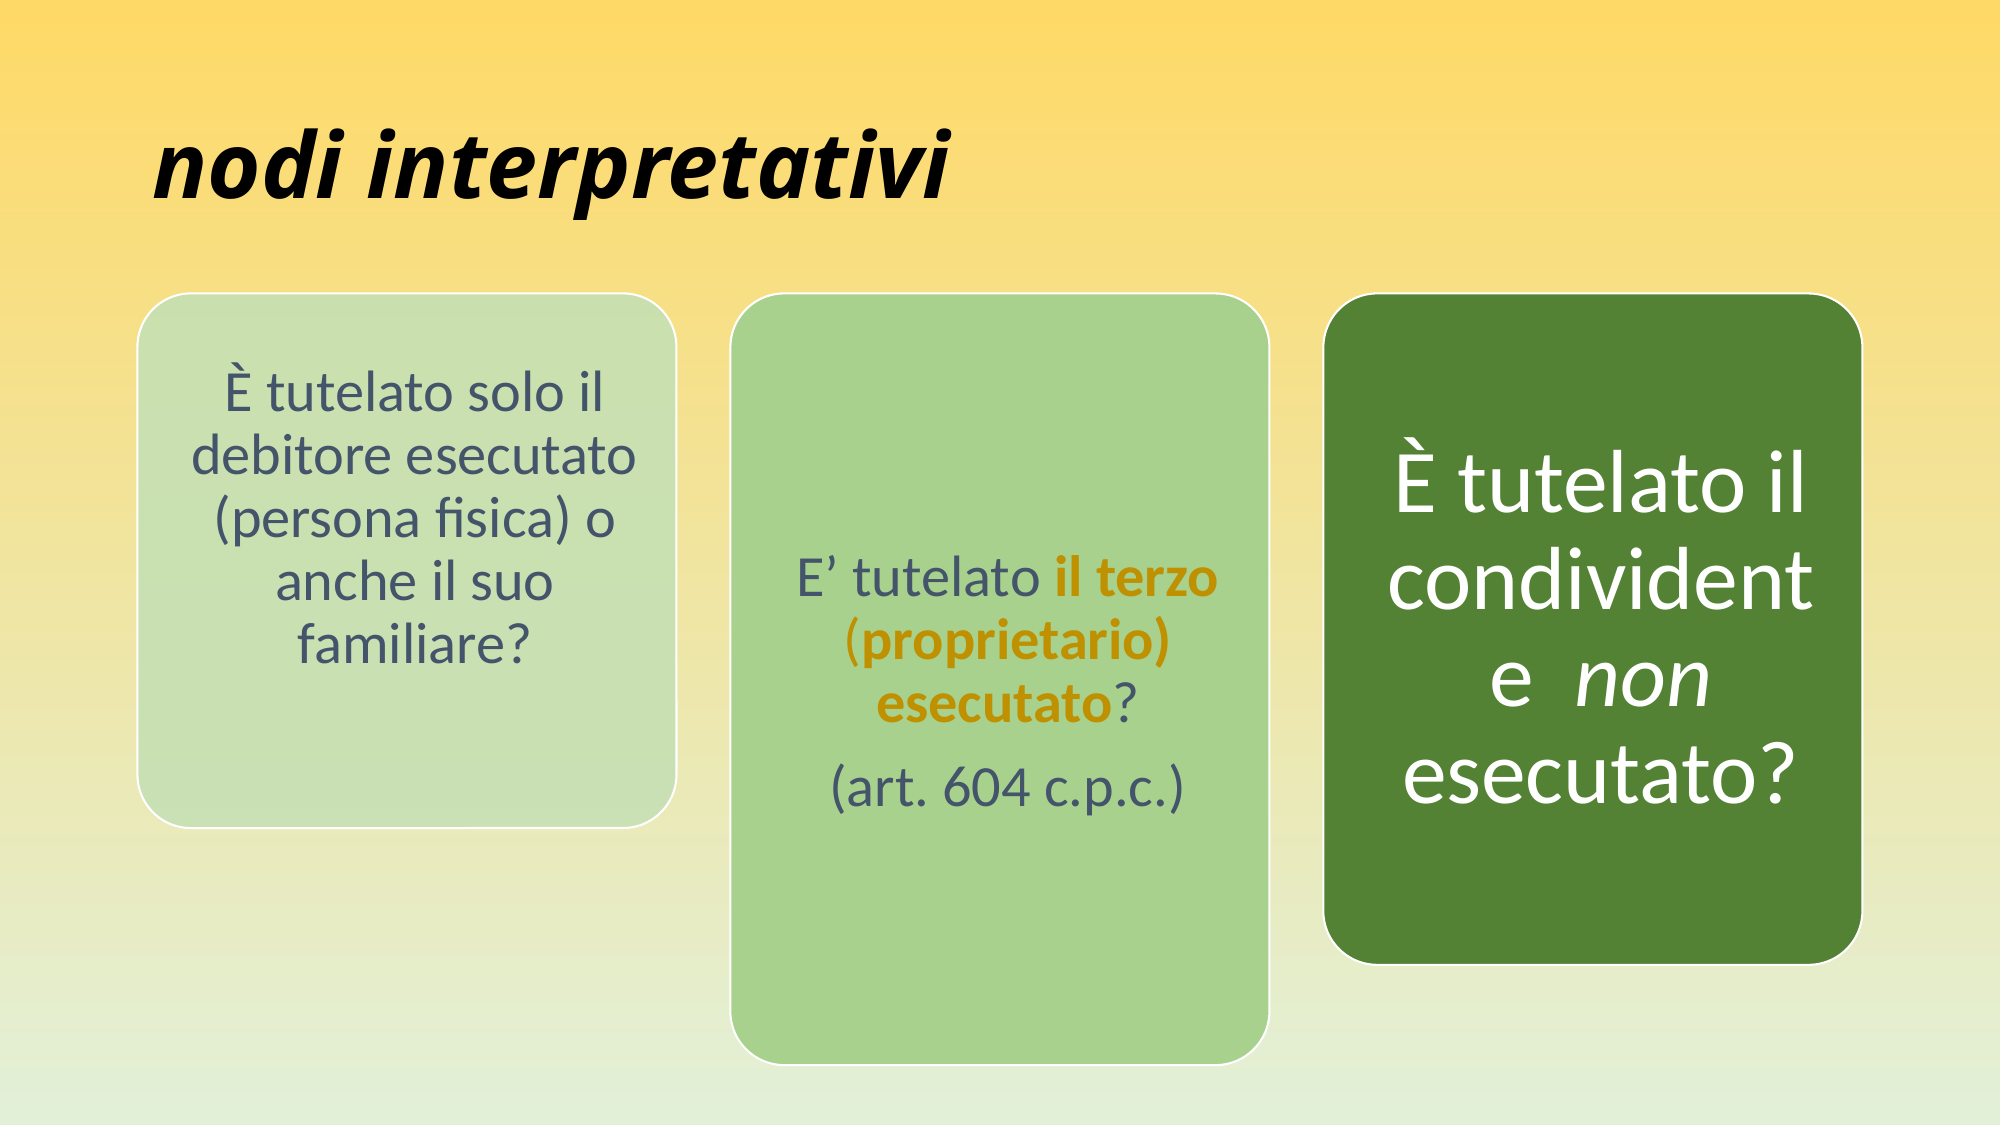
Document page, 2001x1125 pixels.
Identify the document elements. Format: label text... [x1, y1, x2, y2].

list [137, 293, 1863, 1066]
title nodi interpretativi [137, 59, 1863, 278]
